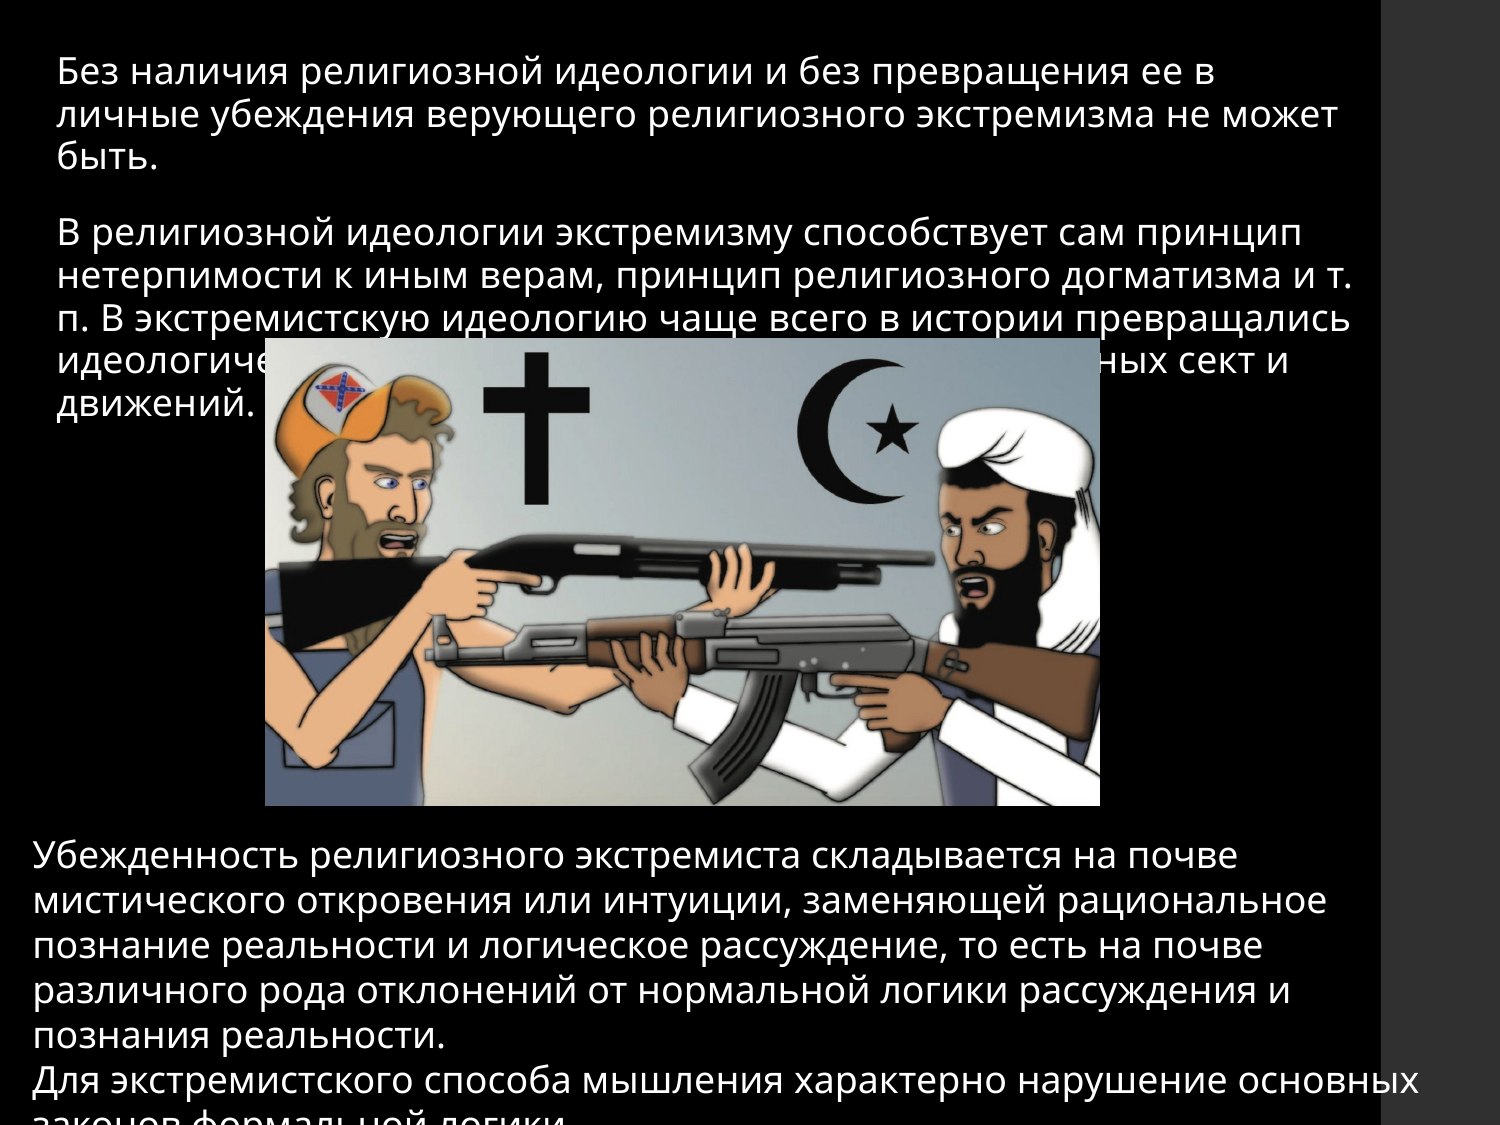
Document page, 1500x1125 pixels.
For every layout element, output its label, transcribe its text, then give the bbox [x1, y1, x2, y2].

picture [265, 337, 1101, 806]
list Без наличия религиозной идеологии и без превращения ее в личные убеждения верующего религиозного экстремизма не может быть. В религиозной идеологии экстремизму способствует сам принцип нетерпимости к иным верам, принцип религиозного догматизма и т. п. В экстремистскую идеологию чаще всего в истории превращались идеологические концепции нетрадиционных религиозных сект и движений. [41, 42, 1377, 409]
text_box Убежденность религиозного экстремиста складывается на почве мистического откровения или интуиции, заменяющей рациональное познание реальности и логическое рассуждение, то есть на почве различного рода отклонений от нормальной логики рассуждения и познания реальности. Для экстремистского способа мышления характерно нарушение основных законов формальной логики. [17, 823, 1489, 1125]
